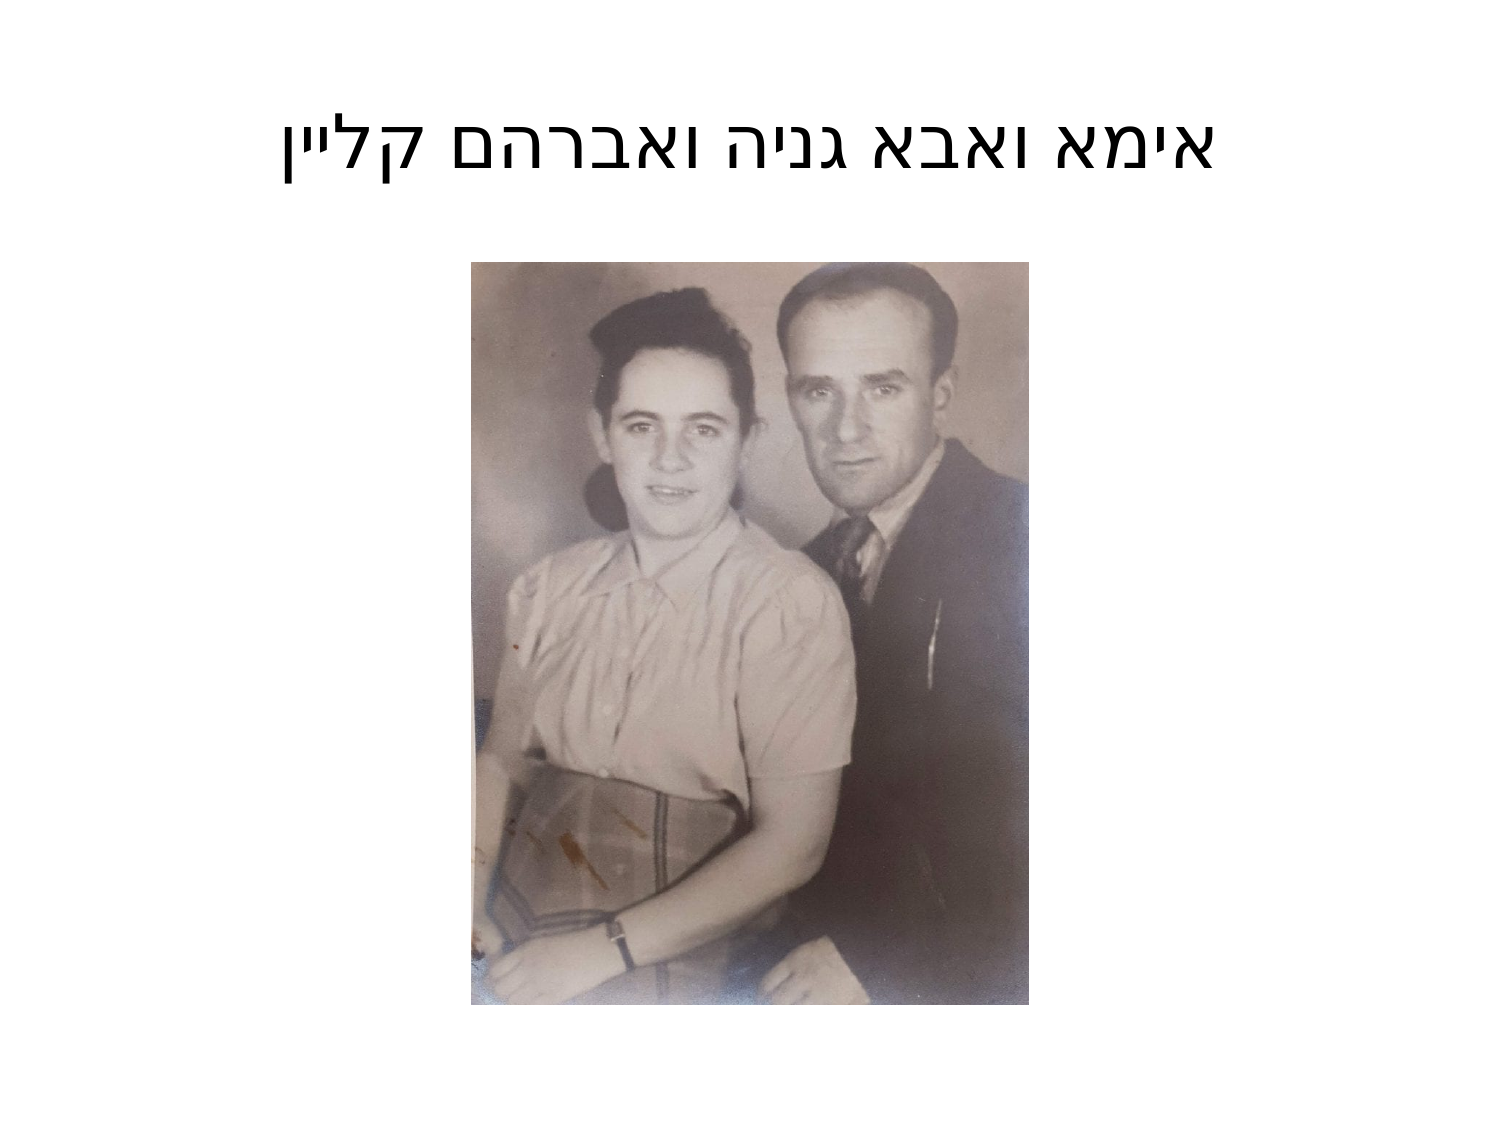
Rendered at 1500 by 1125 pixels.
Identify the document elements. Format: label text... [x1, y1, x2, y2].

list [471, 262, 1029, 1006]
title אימא ואבא גניה ואברהם קליין [75, 45, 1425, 233]
